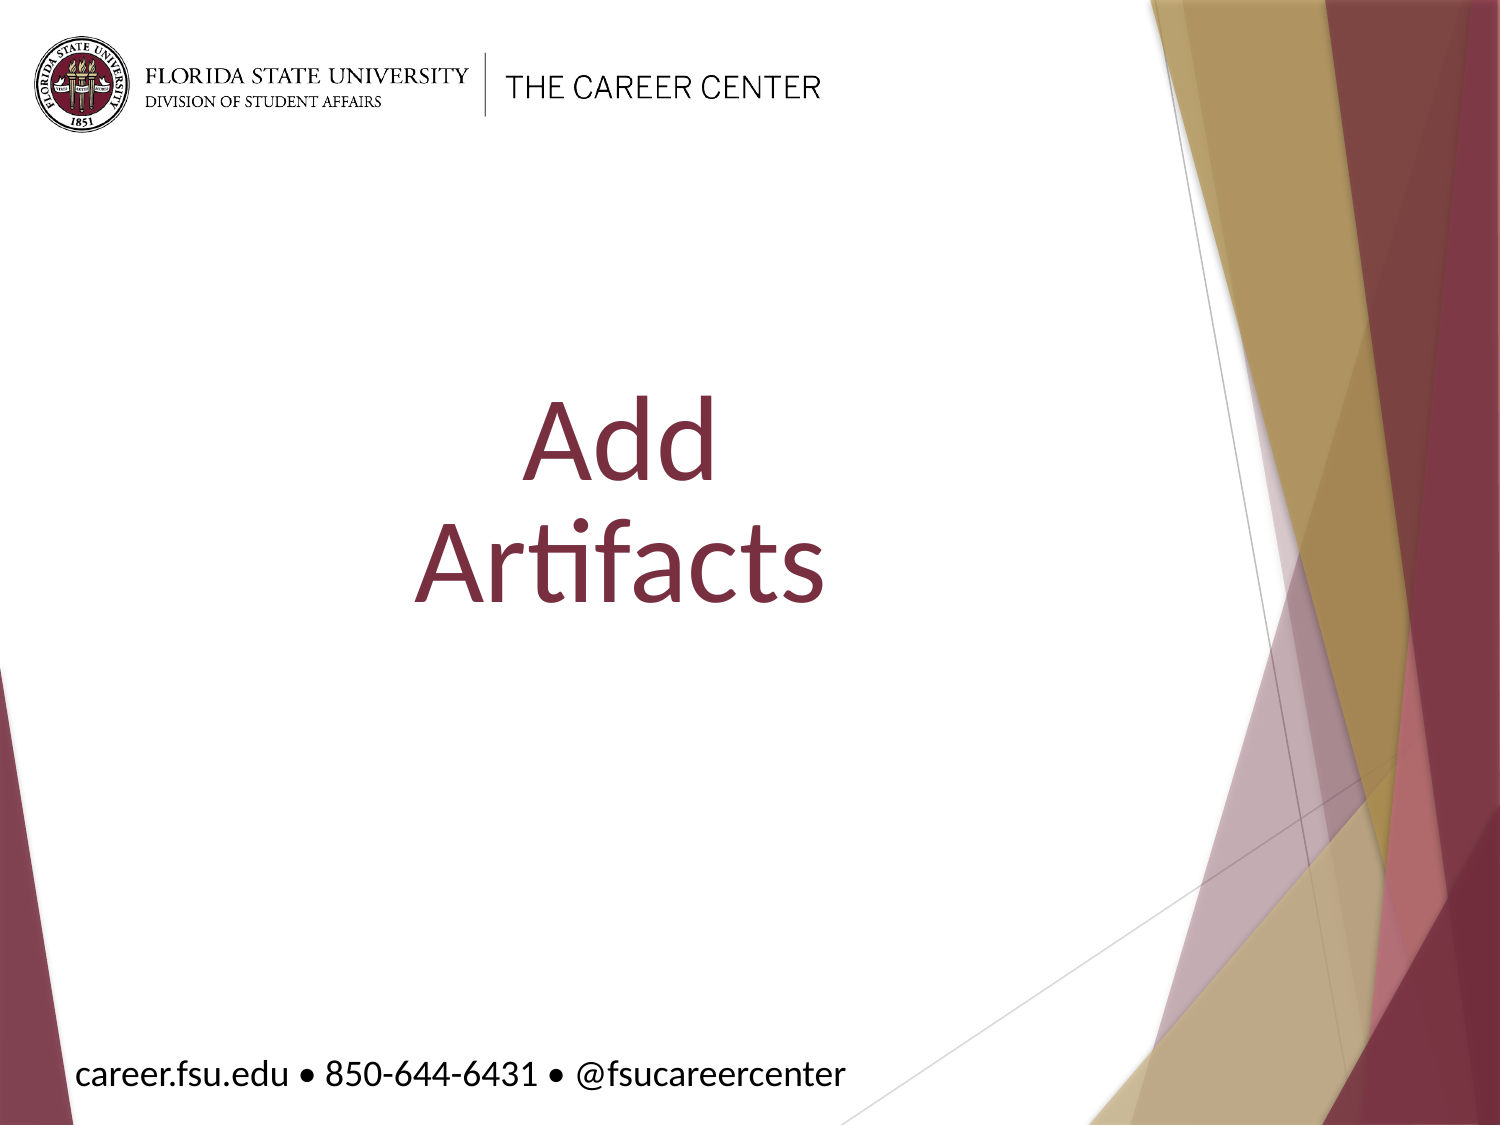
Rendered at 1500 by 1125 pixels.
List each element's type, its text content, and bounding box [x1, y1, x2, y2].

picture [0, 0, 856, 169]
title Add Artifacts [35, 382, 1207, 641]
